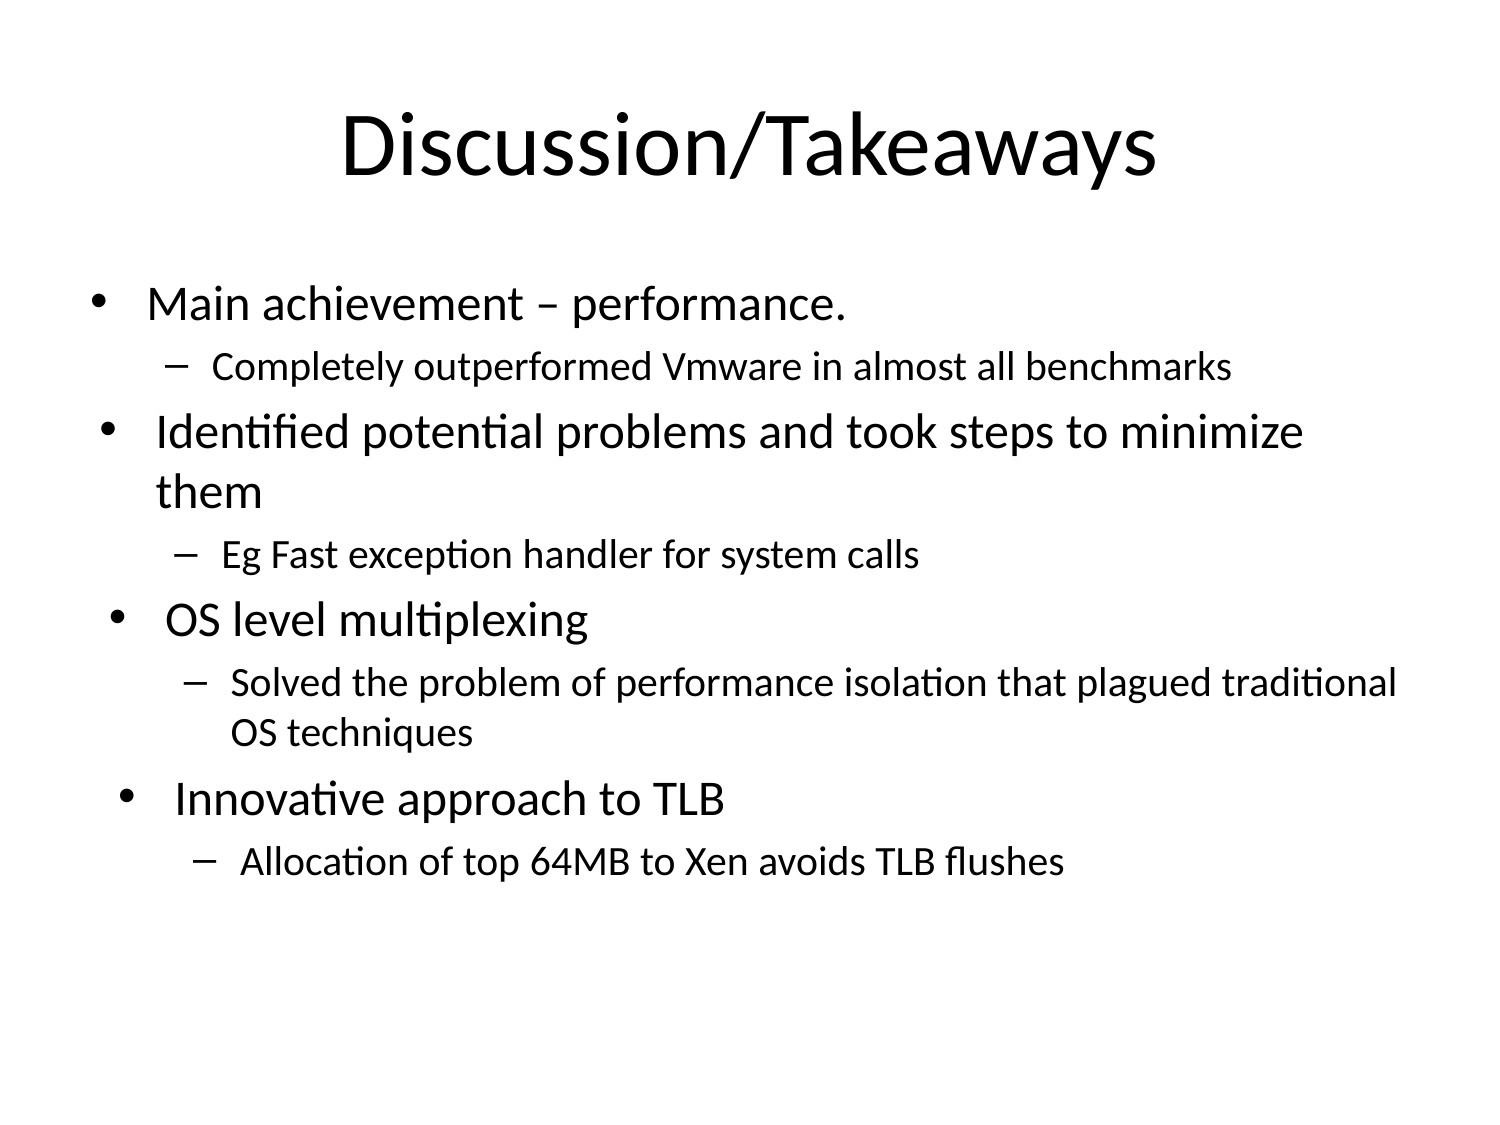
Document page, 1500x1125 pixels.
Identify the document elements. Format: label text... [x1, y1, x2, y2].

title Discussion/Takeaways [75, 45, 1425, 233]
list Main achievement – performance. Completely outperformed Vmware in almost all benchmarks Identified potential problems and took steps to minimize them Eg Fast exception handler for system calls OS level multiplexing Solved the problem of performance isolation that plagued traditional OS techniques Innovative approach to TLB Allocation of top 64MB to Xen avoids TLB flushes [75, 262, 1425, 1005]
